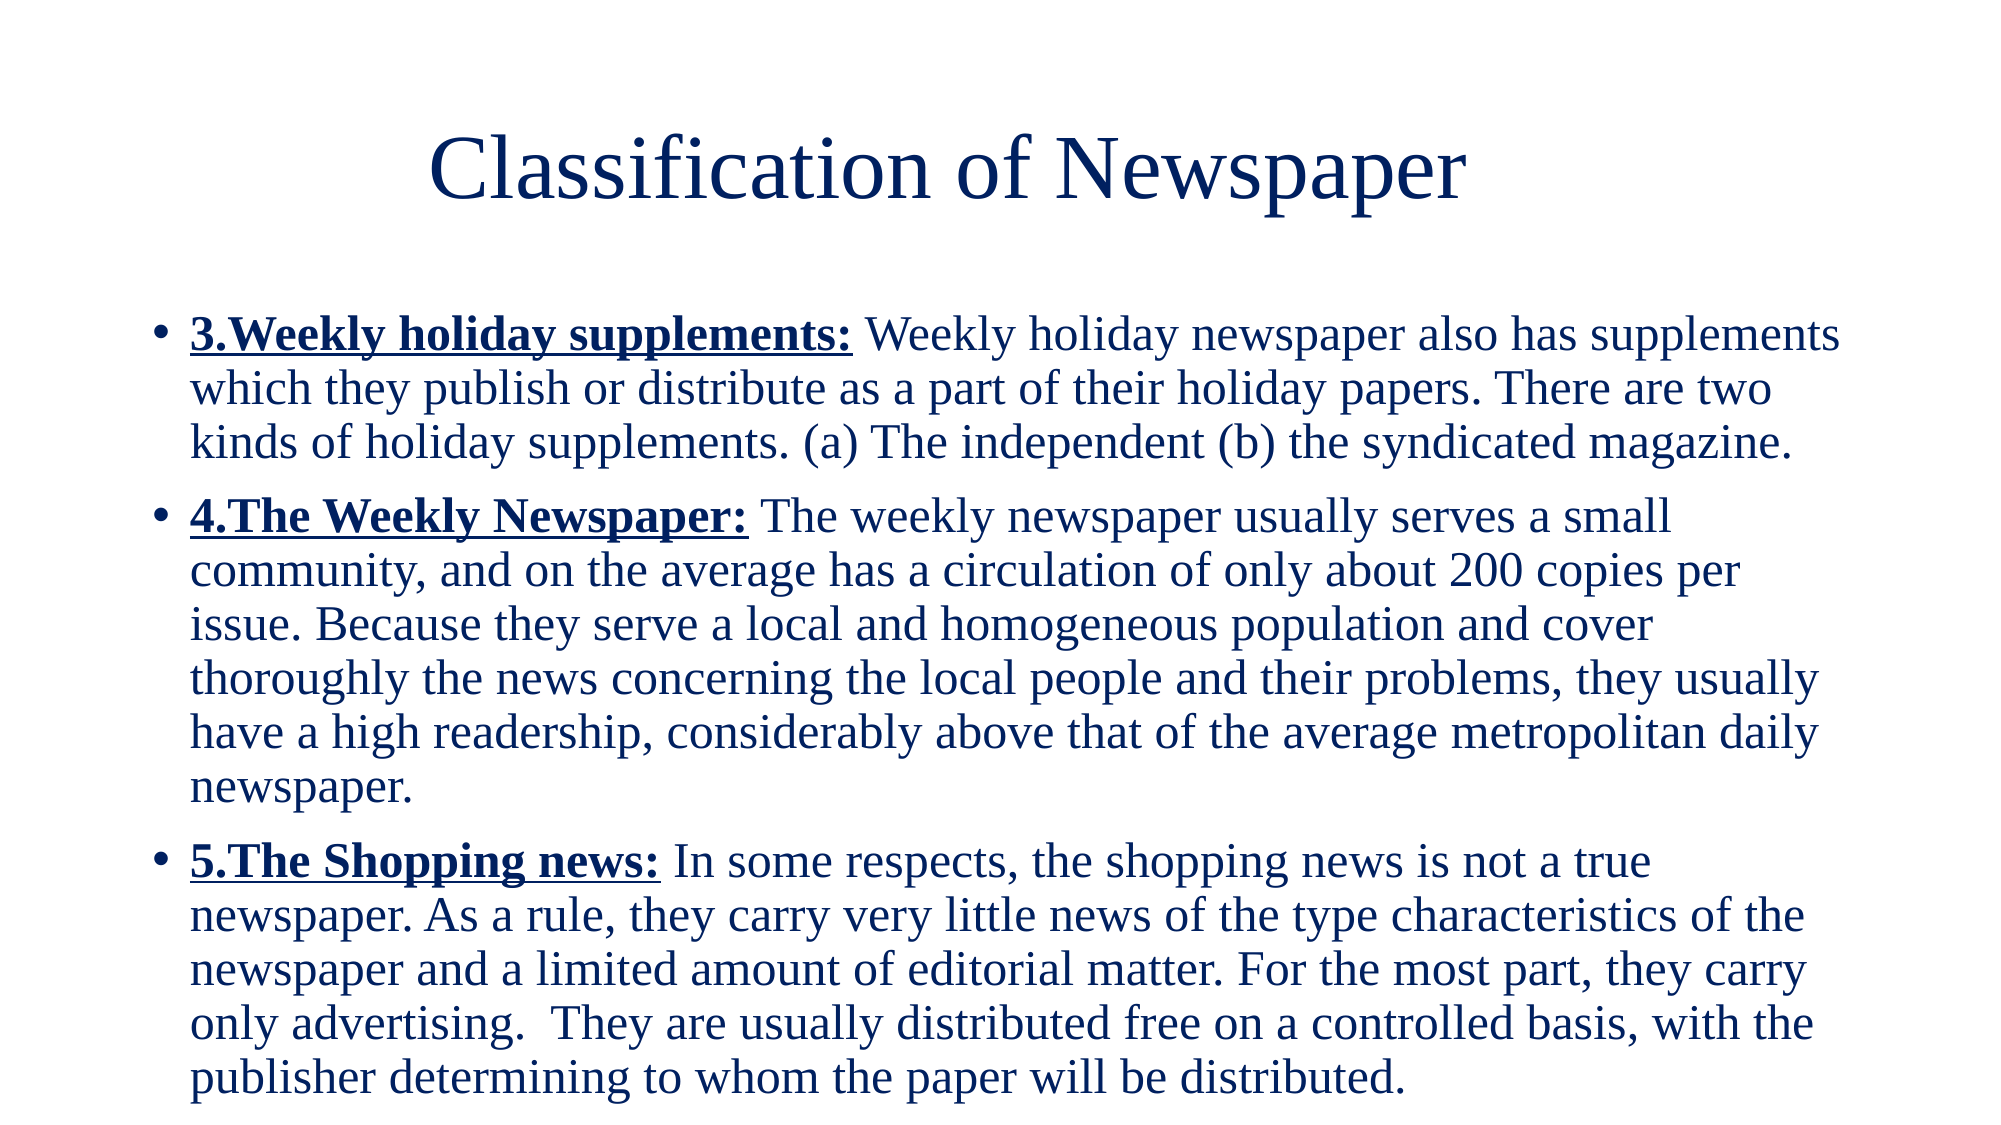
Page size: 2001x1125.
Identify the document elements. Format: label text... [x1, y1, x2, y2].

title Classification of Newspaper [137, 59, 1863, 278]
list 3.Weekly holiday supplements: Weekly holiday newspaper also has supplements which they publish or distribute as a part of their holiday papers. There are two kinds of holiday supplements. (a) The independent (b) the syndicated magazine. 4.The Weekly Newspaper: The weekly newspaper usually serves a small community, and on the average has a circulation of only about 200 copies per issue. Because they serve a local and homogeneous population and cover thoroughly the news concerning the local people and their problems, they usually have a high readership, considerably above that of the average metropolitan daily newspaper. 5.The Shopping news: In some respects, the shopping news is not a true newspaper. As a rule, they carry very little news of the type characteristics of the newspaper and a limited amount of editorial matter. For the most part, they carry only advertising. They are usually distributed free on a controlled basis, with the publisher determining to whom the paper will be distributed. [137, 299, 1863, 1125]
